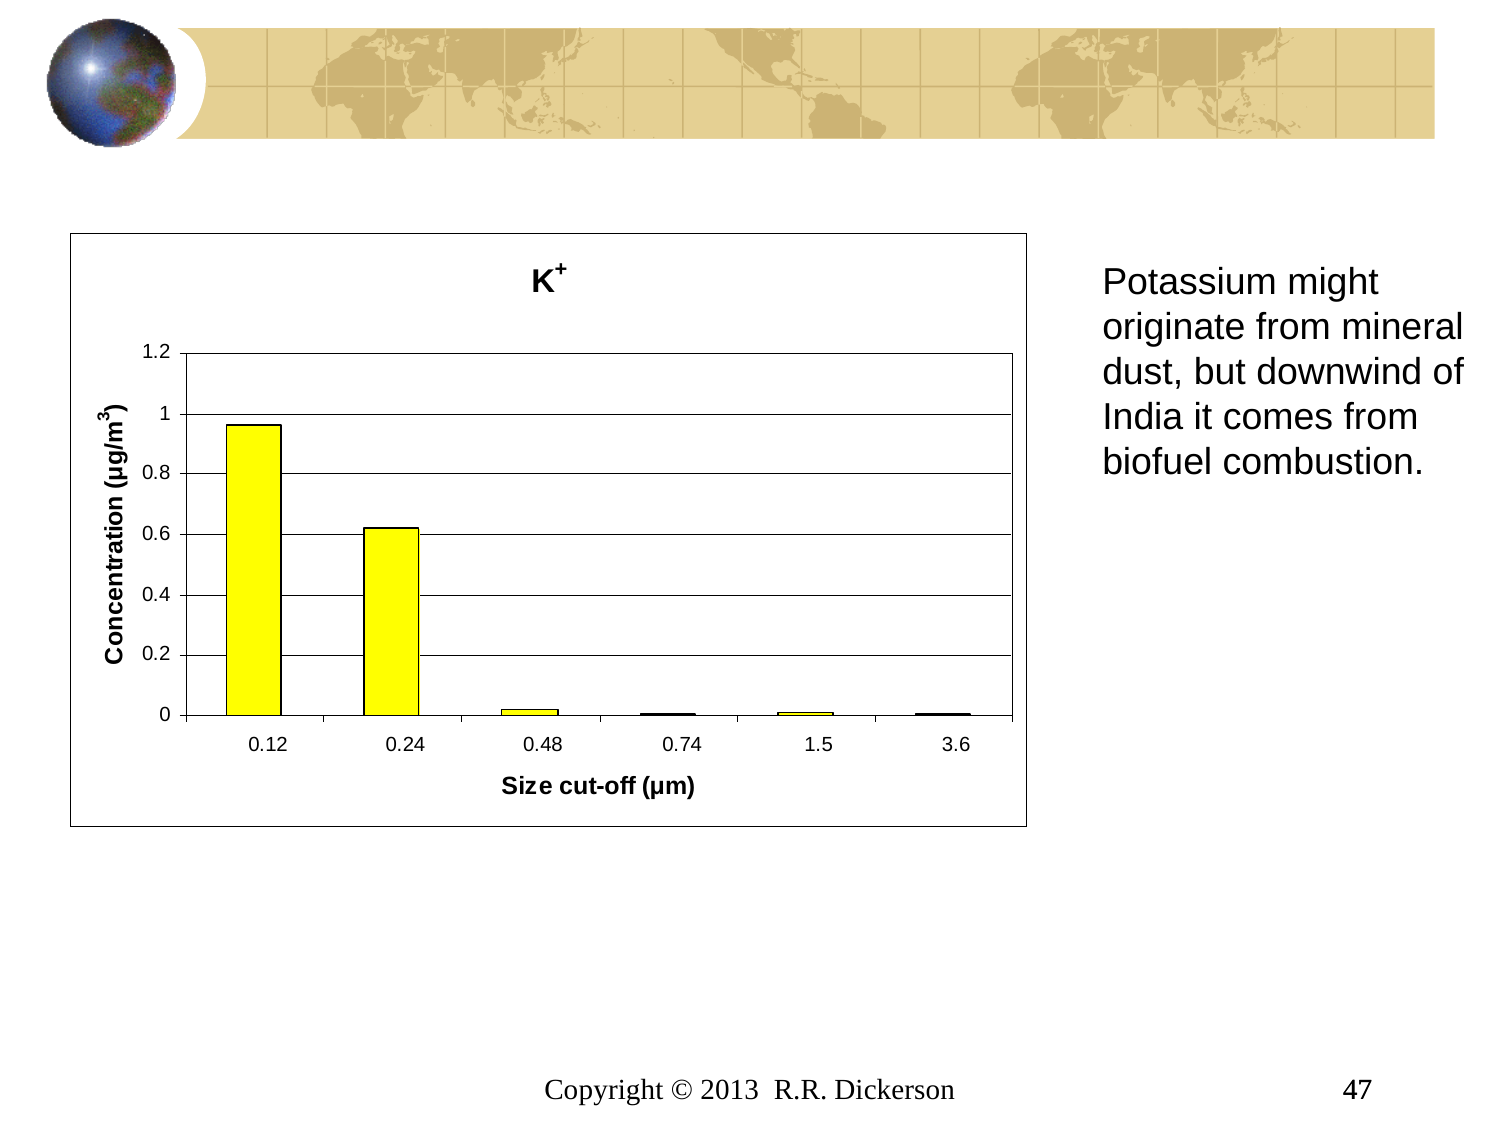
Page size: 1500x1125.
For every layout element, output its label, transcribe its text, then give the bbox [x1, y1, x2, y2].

text_box Potassium might originate from mineral dust, but downwind of India it comes from biofuel combustion. [1087, 249, 1500, 490]
picture [42, 14, 190, 151]
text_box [62, 224, 1037, 835]
text_box 47 [1074, 1037, 1388, 1113]
footer Copyright © 2013 R.R. Dickerson [512, 1037, 988, 1113]
